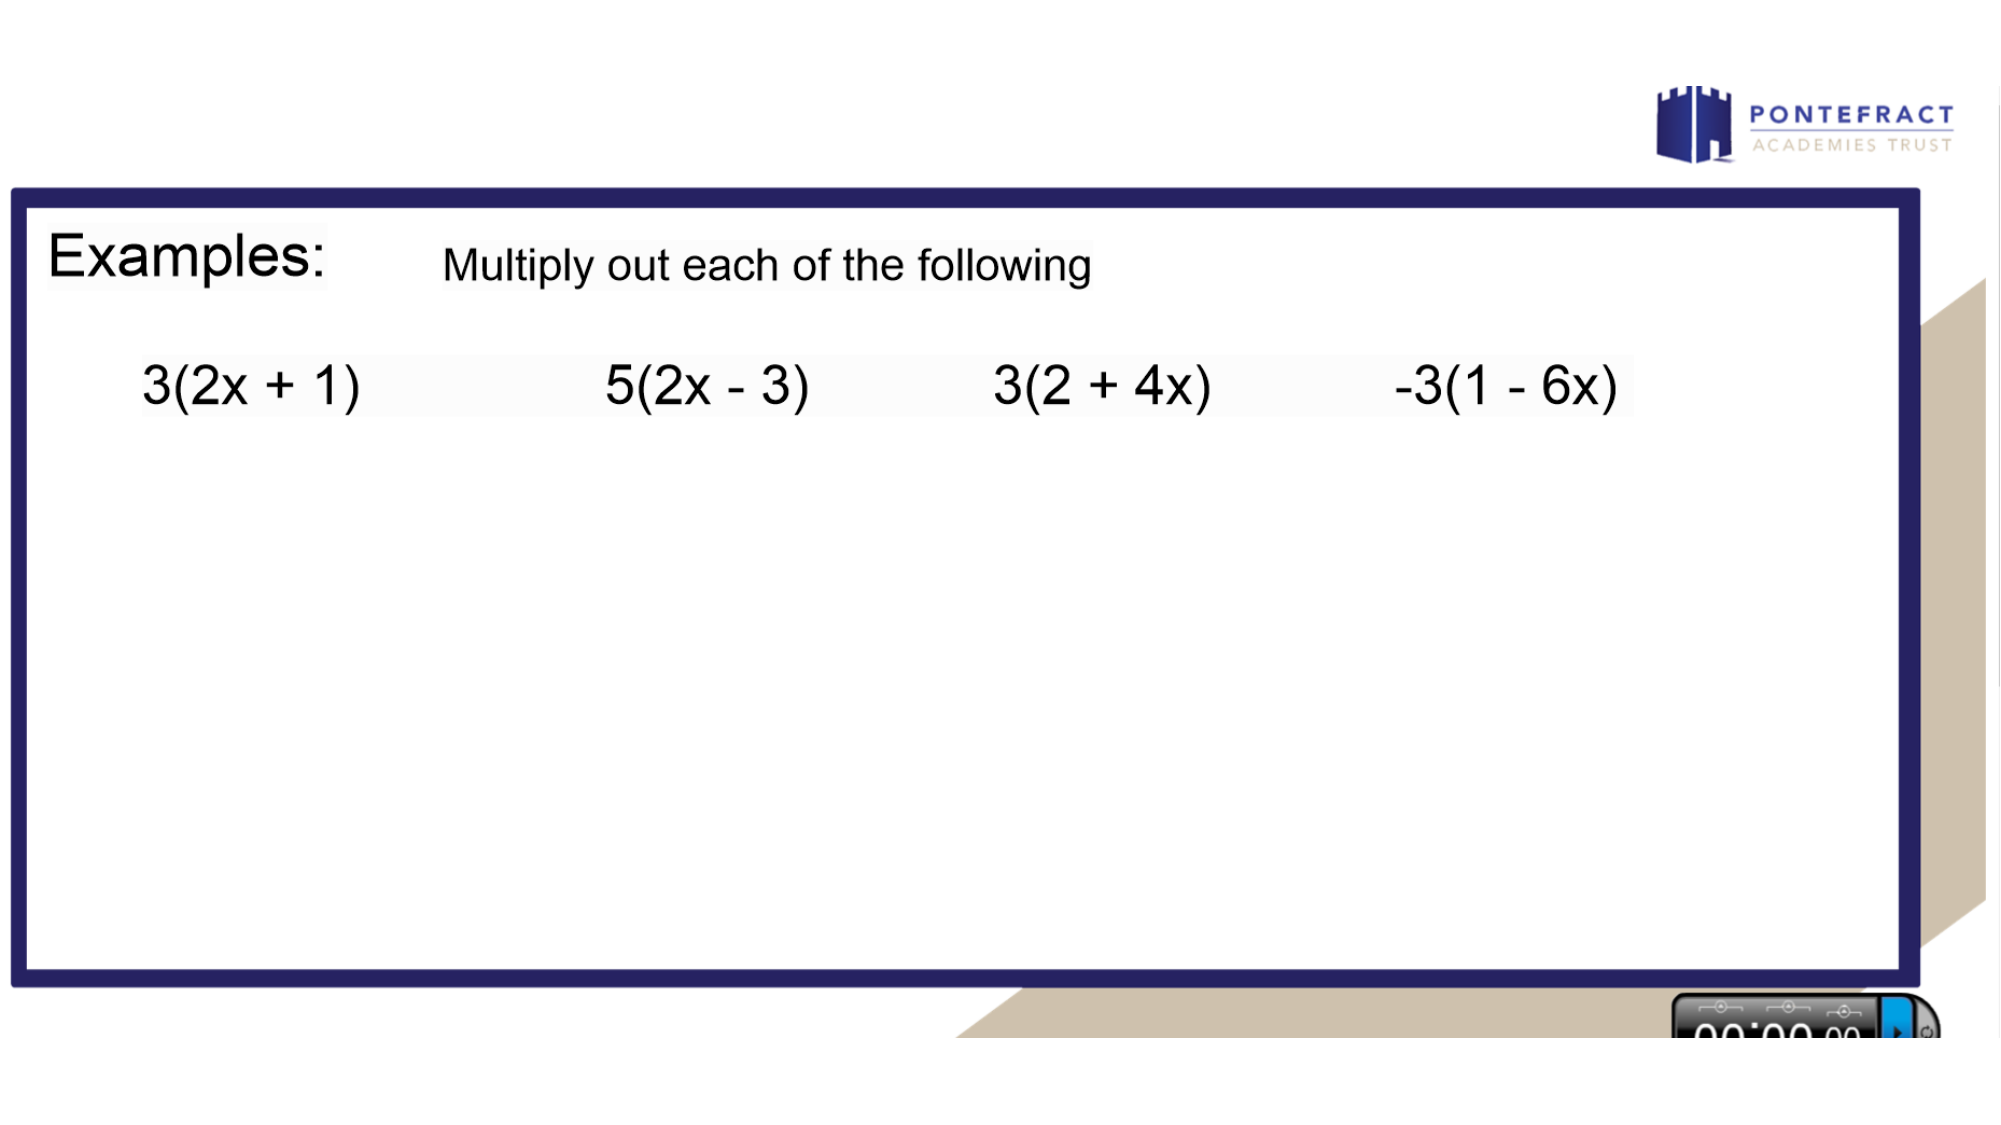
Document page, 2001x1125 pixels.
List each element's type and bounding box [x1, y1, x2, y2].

picture [0, 86, 2000, 1038]
